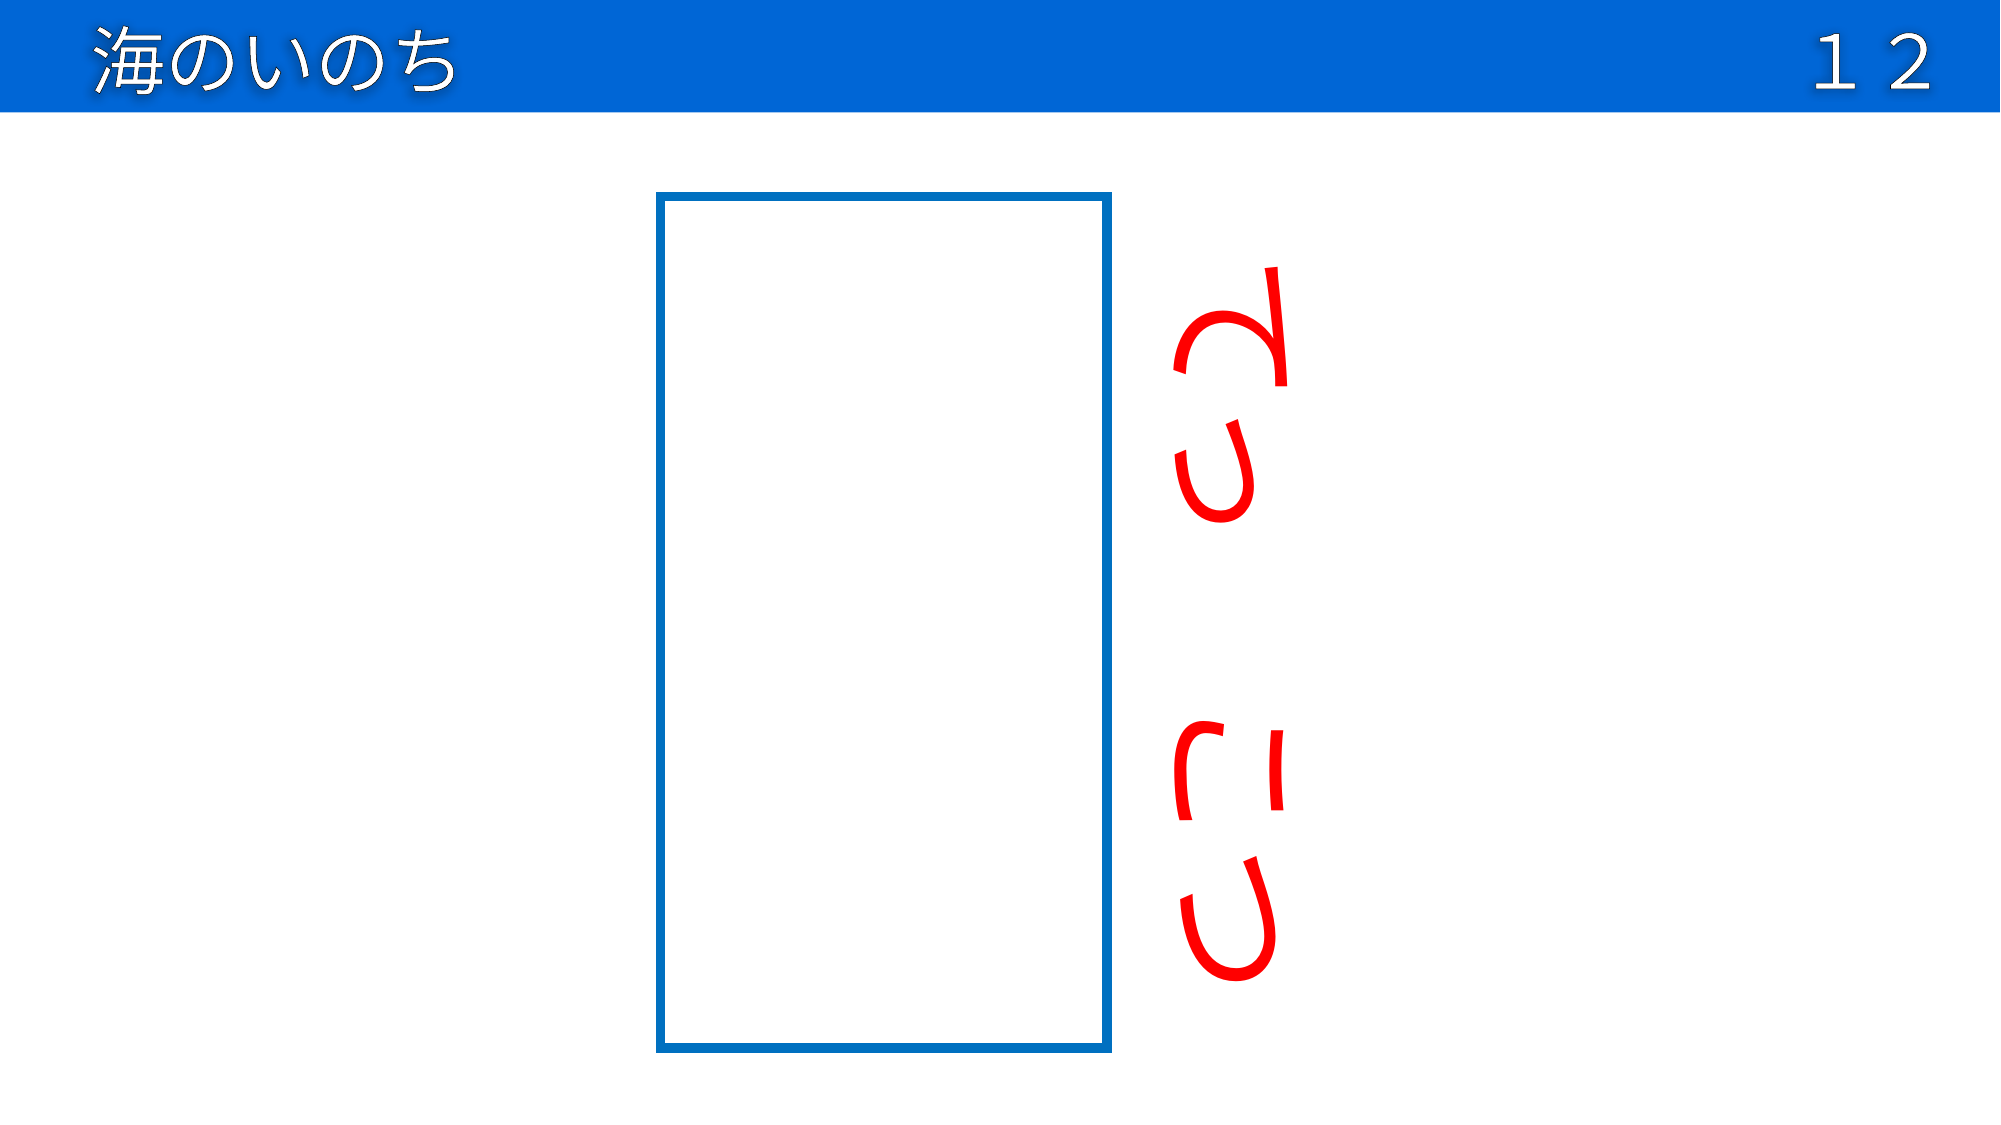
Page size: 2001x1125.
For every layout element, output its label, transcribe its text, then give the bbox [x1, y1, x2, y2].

text_box [0, 0, 2000, 113]
text_box 鉄骨 [616, 195, 1152, 1125]
text_box [659, 196, 1108, 1049]
text_box １２ [1782, 6, 1963, 112]
text_box てっ こつ [1124, 239, 1337, 1012]
text_box 海のいのち [75, 6, 481, 112]
